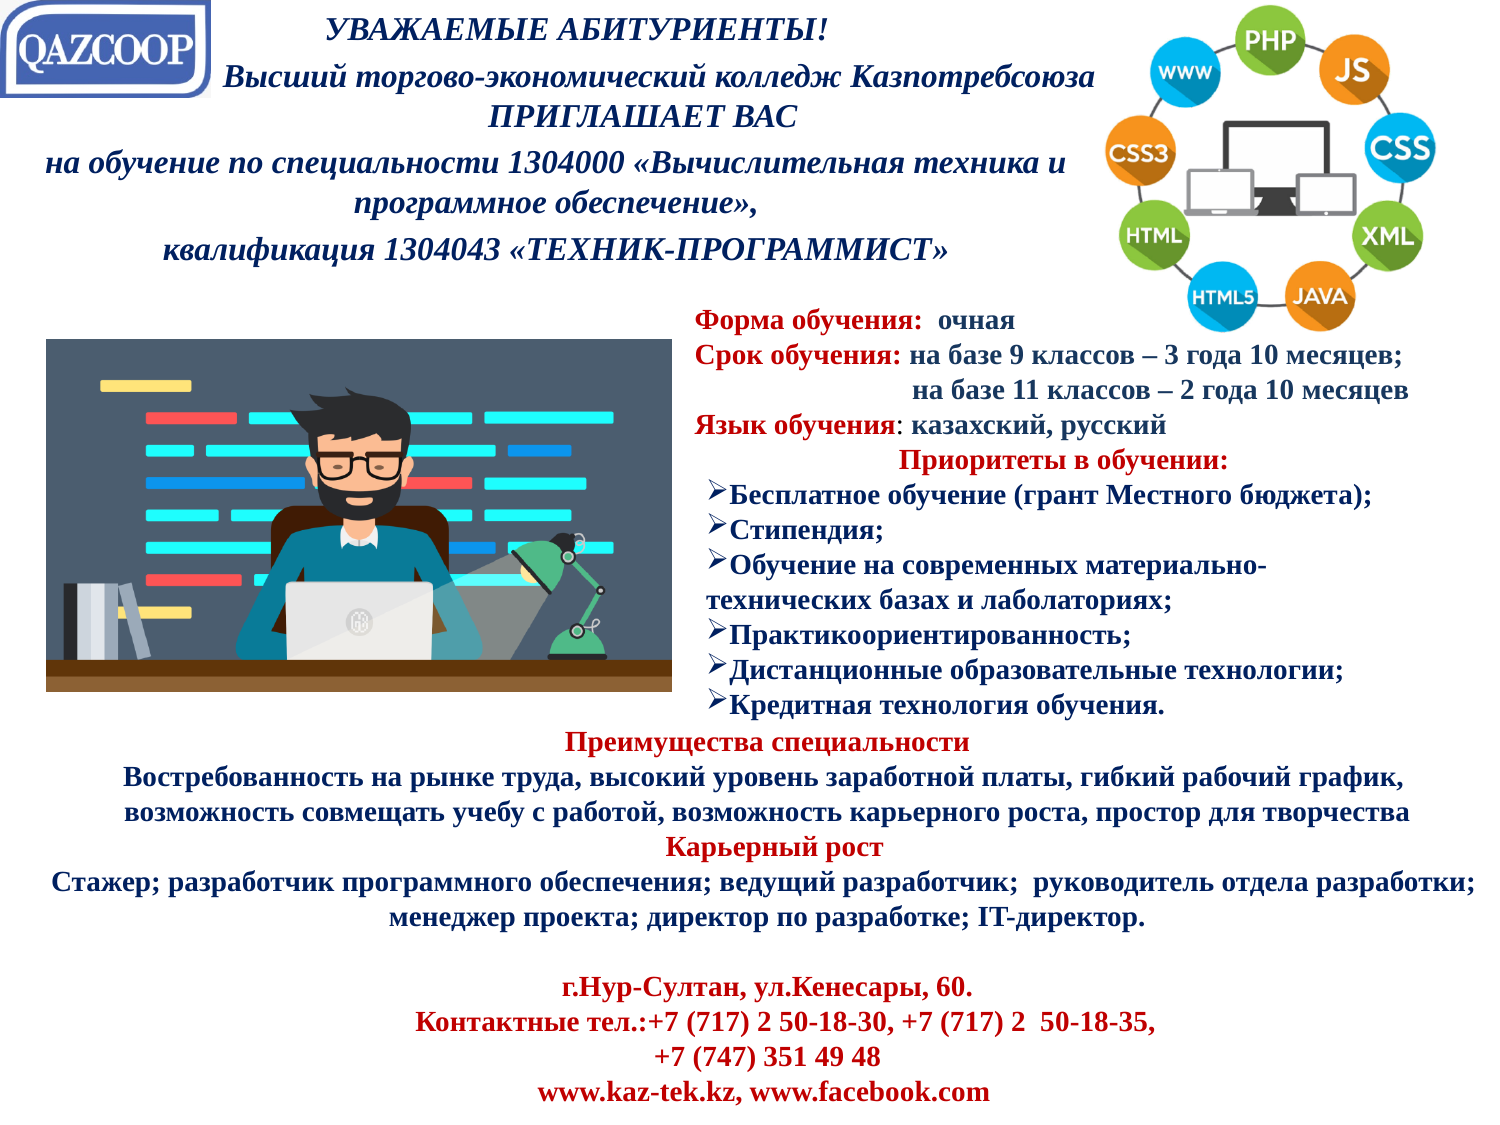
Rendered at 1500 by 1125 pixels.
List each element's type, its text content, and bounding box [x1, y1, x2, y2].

text_box Преимущества специальности Востребованность на рынке труда, высокий уровень заработной платы, гибкий рабочий график, возможность совмещать учебу с работой, возможность карьерного роста, простор для творчества Карьерный рост Стажер; разработчик программного обеспечения; ведущий разработчик; руководитель отдела разработки; менеджер проекта; директор по разработке; IT-директор. г.Нур-Султан, ул.Кенесары, 60. Контактные тел.:+7 (717) 2 50-18-30, +7 (717) 2 50-18-35, +7 (747) 351 49 48 www.kaz-tek.kz, www.facebook.com [35, 714, 1500, 1115]
picture [46, 339, 673, 692]
text_box Приоритеты в обучении: Бесплатное обучение (грант Местного бюджета); Стипендия; Обучение на современных материально-технических базах и лаболаториях; Практикоориентированность; Дистанционные образовательные технологии; Кредитная технология обучения. [691, 528, 1430, 714]
text_box УВАЖАЕМЫЕ АБИТУРИЕНТЫ! Высший торгово-экономический колледж Казпотребсоюза ПРИГЛАШАЕТ ВАС на обучение по специальности 1304000 «Вычислительная техника и программное обеспечение», квалификация 1304043 «ТЕХНИК-ПРОГРАММИСТ» [0, 0, 1072, 258]
picture [1077, 0, 1462, 391]
picture [0, 0, 212, 98]
text_box Форма обучения: очная Срок обучения: на базе 9 классов – 3 года 10 месяцев; на базе 11 классов – 2 года 10 месяцев Язык обучения: казахский, русский [679, 292, 1500, 528]
